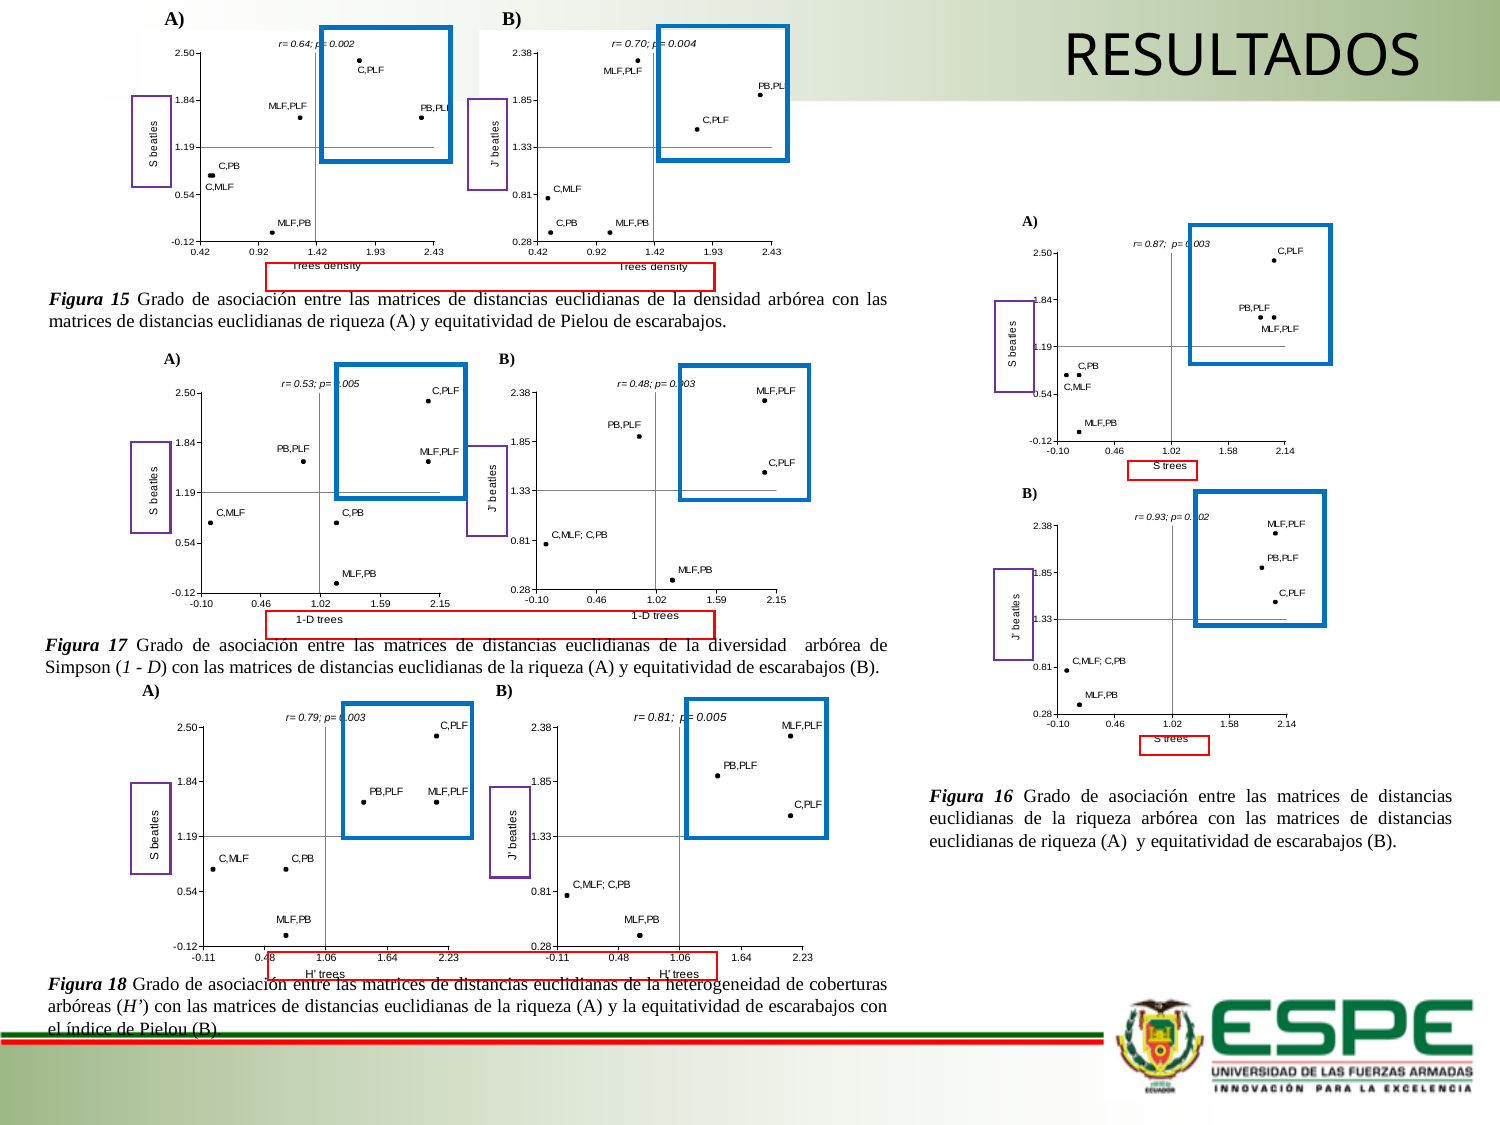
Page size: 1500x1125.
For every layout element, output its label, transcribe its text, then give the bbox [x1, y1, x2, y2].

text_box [131, 680, 951, 1029]
text_box Figura 16 Grado de asociación entre las matrices de distancias euclidianas de la riqueza arbórea con las matrices de distancias euclidianas de riqueza (A) y equitatividad de escarabajos (B). [951, 778, 1468, 859]
text_box Figura 15 Grado de asociación entre las matrices de distancias euclidianas de la densidad arbórea con las matrices de distancias euclidianas de riqueza (A) y equitatividad de Pielou de escarabajos. [34, 278, 787, 339]
text_box Figura 18 Grado de asociación entre las matrices de distancias euclidianas de la heterogeneidad de coberturas arbóreas (H’) con las matrices de distancias euclidianas de la riqueza (A) y la equitatividad de escarabajos con el índice de Pielou (B). [33, 964, 903, 1047]
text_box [131, 7, 914, 307]
picture [0, 0, 1500, 1125]
text_box RESULTADOS [1049, 10, 1437, 95]
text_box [787, 212, 1500, 778]
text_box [131, 349, 903, 660]
text_box Figura 17 Grado de asociación entre las matrices de distancias euclidianas de la diversidad arbórea de Simpson (1 - D) con las matrices de distancias euclidianas de la riqueza (A) y equitatividad de escarabajos (B). [30, 625, 787, 685]
